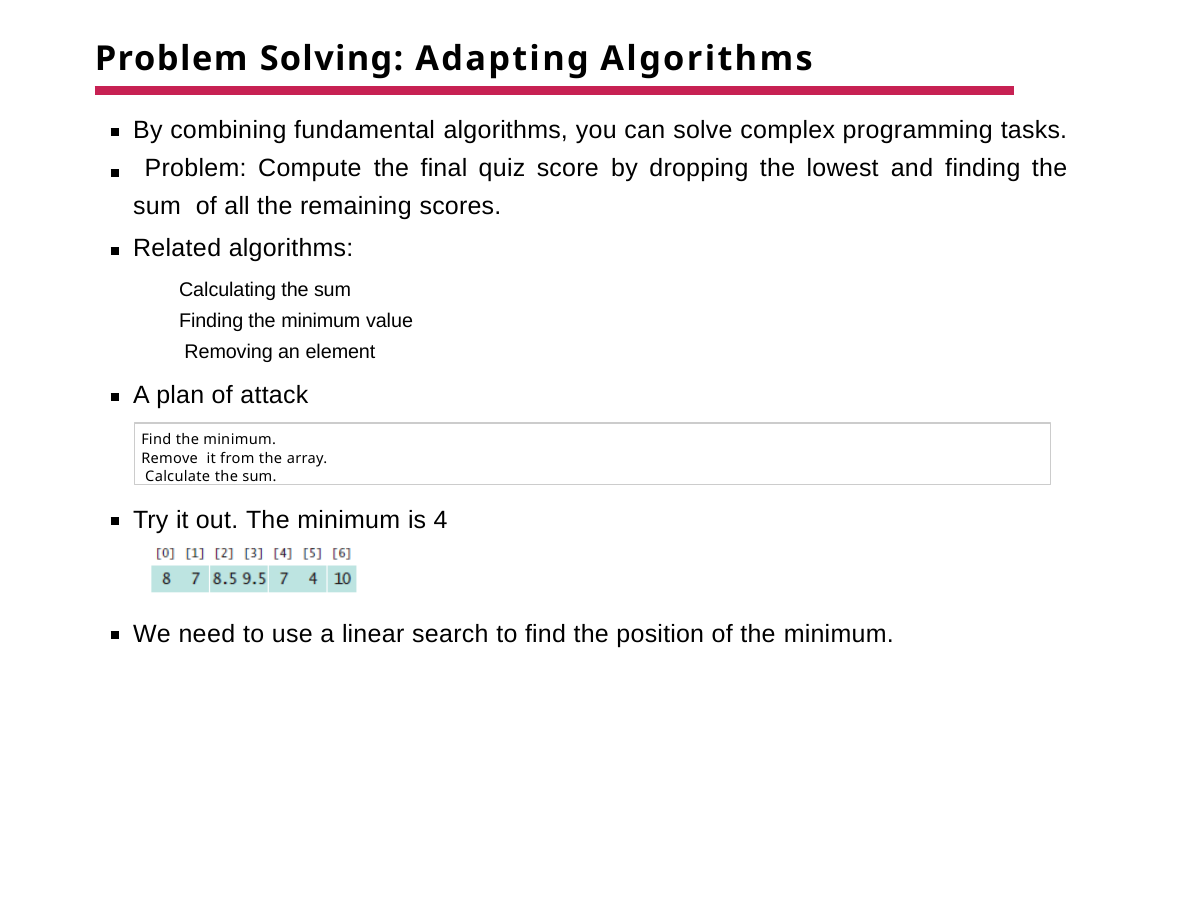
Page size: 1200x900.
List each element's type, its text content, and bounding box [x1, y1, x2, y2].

text_box [133, 541, 368, 604]
text_box We need to use a linear search to find the position of the minimum. [131, 617, 895, 648]
text_box By combining fundamental algorithms, you can solve complex programming tasks. Problem: Compute the final quiz score by dropping the lowest and finding the sum of all the remaining scores. Related algorithms: Calculating the sum Finding the minimum value Removing an element A plan of attack [131, 105, 1069, 409]
text_box Find the minimum. Remove it from the array. Calculate the sum. [134, 422, 1051, 485]
title Problem Solving: Adapting Algorithms [92, 35, 1108, 187]
text_box Try it out. The minimum is 4 [131, 503, 452, 534]
